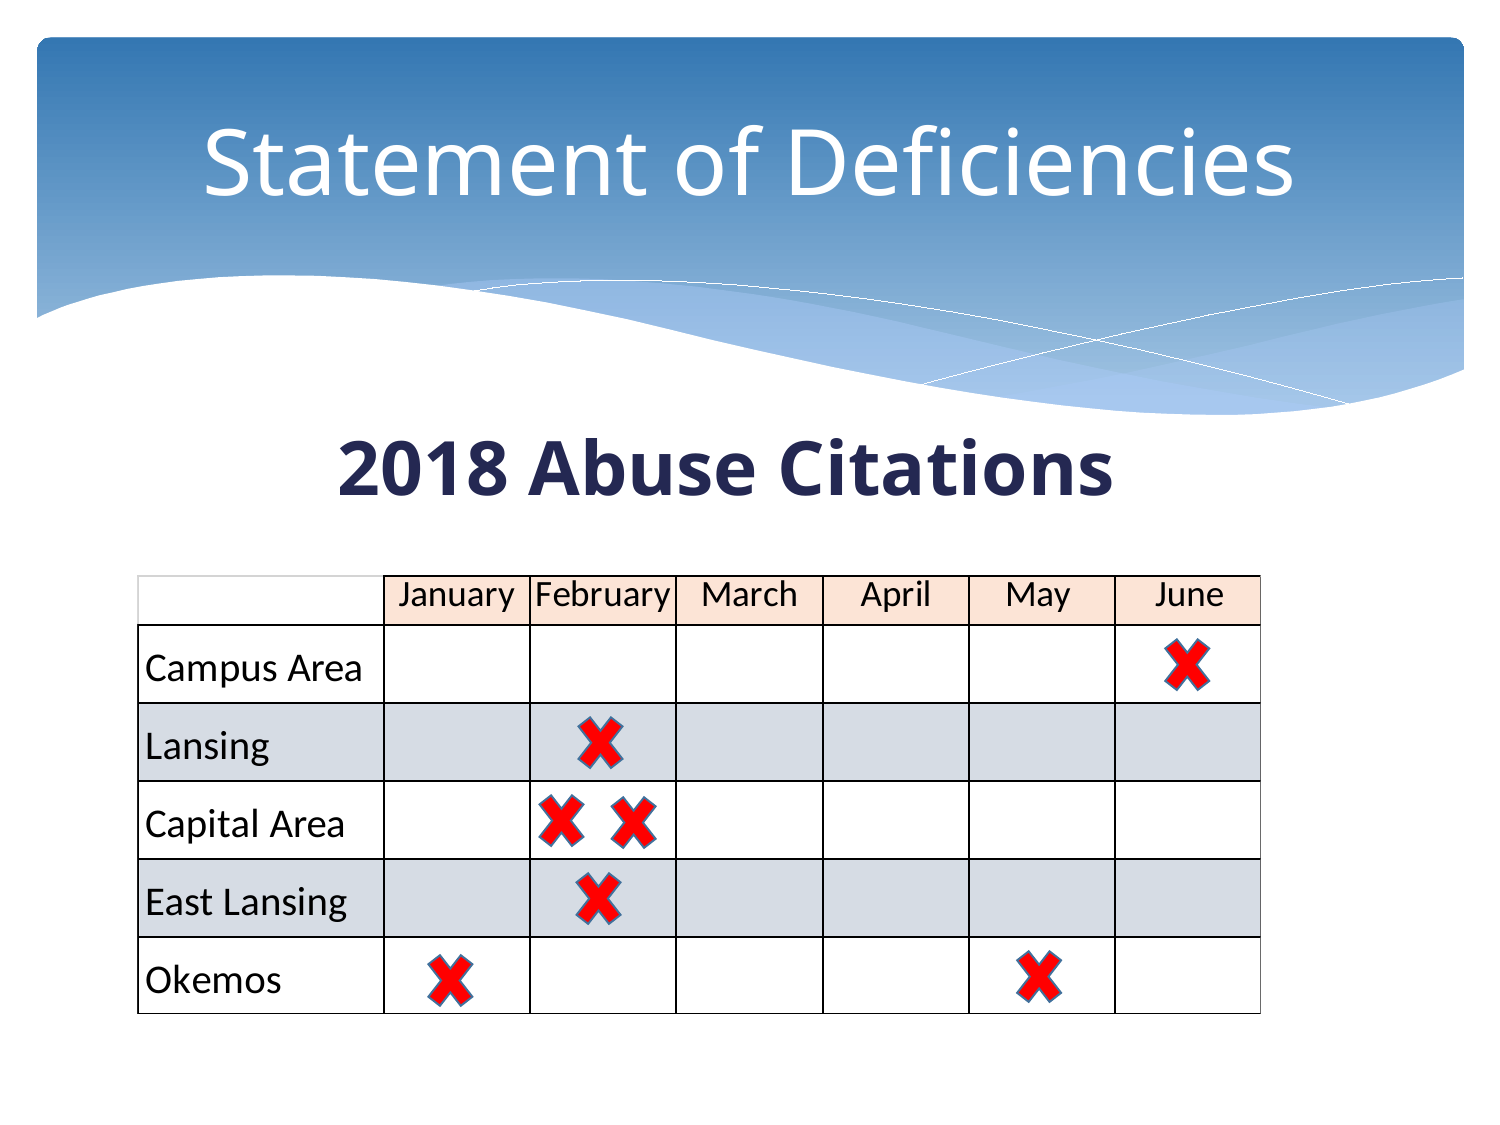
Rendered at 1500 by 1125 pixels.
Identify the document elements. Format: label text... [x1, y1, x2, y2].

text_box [137, 574, 1263, 1016]
list 2018 Abuse Citations [75, 412, 1378, 500]
title Statement of Deficiencies [75, 55, 1425, 261]
